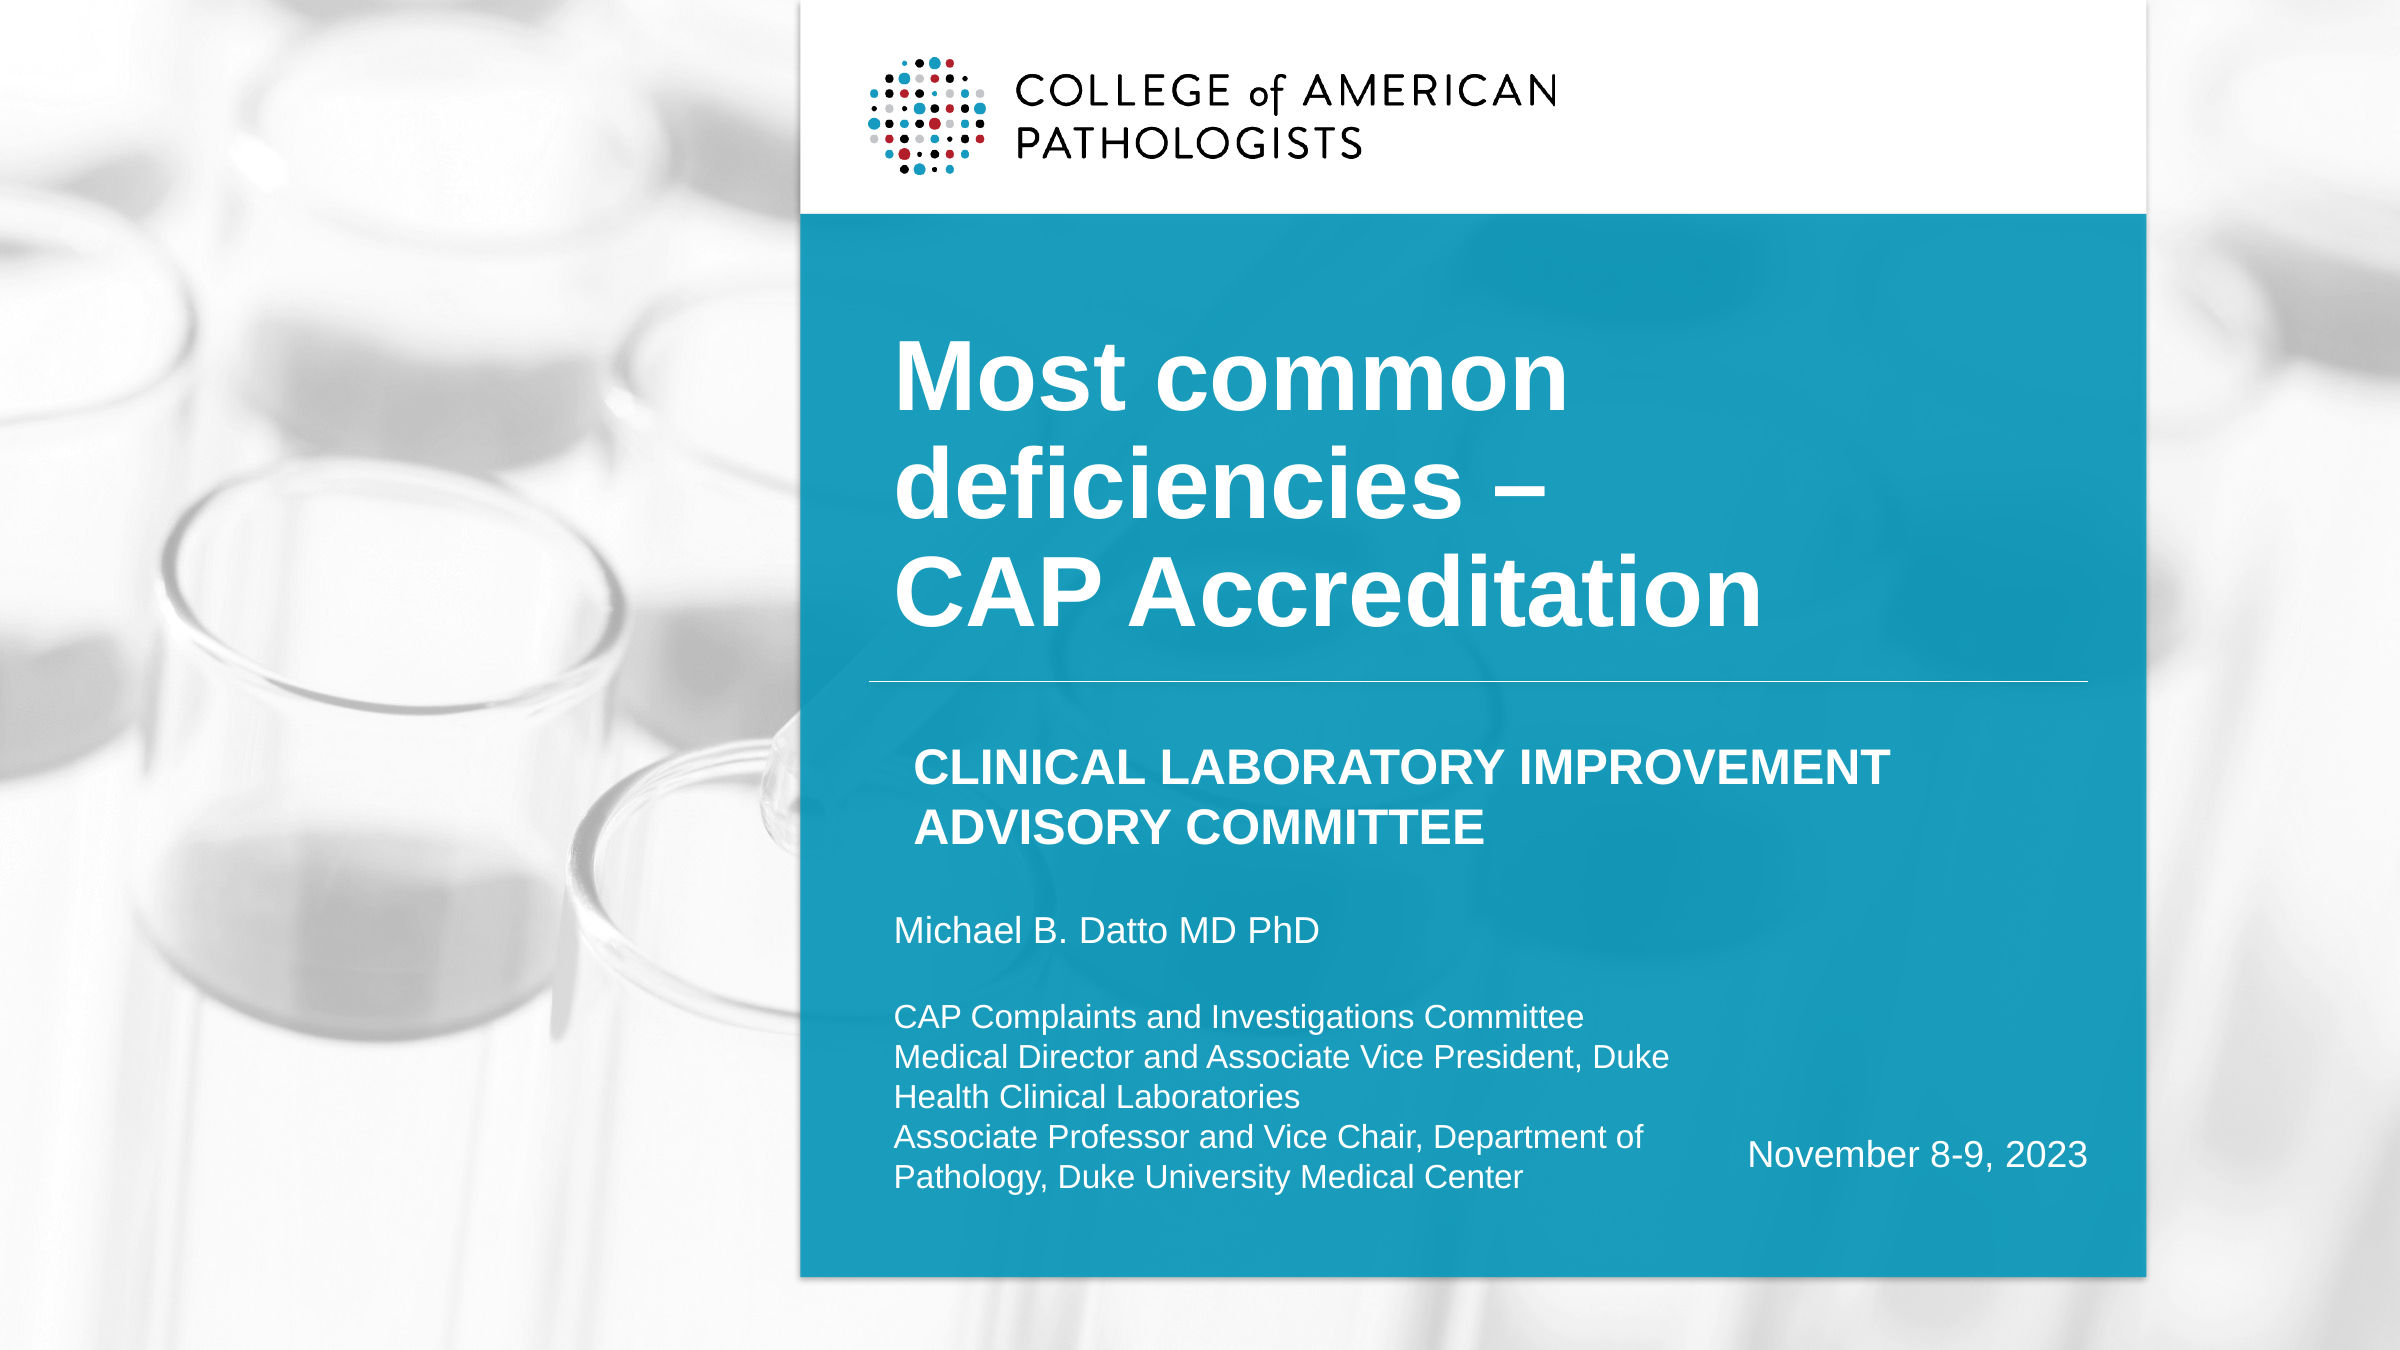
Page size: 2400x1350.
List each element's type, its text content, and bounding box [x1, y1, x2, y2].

text_box Most common deficiencies – CAP Accreditation [893, 414, 2114, 649]
text_box CLINICAL LABORATORY IMPROVEMENT ADVISORY COMMITTEE [898, 727, 1921, 862]
picture [0, 0, 2400, 1350]
list Michael B. Datto MD PhD CAP Complaints and Investigations Committee Medical Director and Associate Vice President, Duke Health Clinical Laboratories Associate Professor and Vice Chair, Department of Pathology, Duke University Medical Center [893, 905, 1764, 1237]
picture [868, 57, 1555, 175]
list November 8-9, 2023 [1602, 1120, 2089, 1242]
